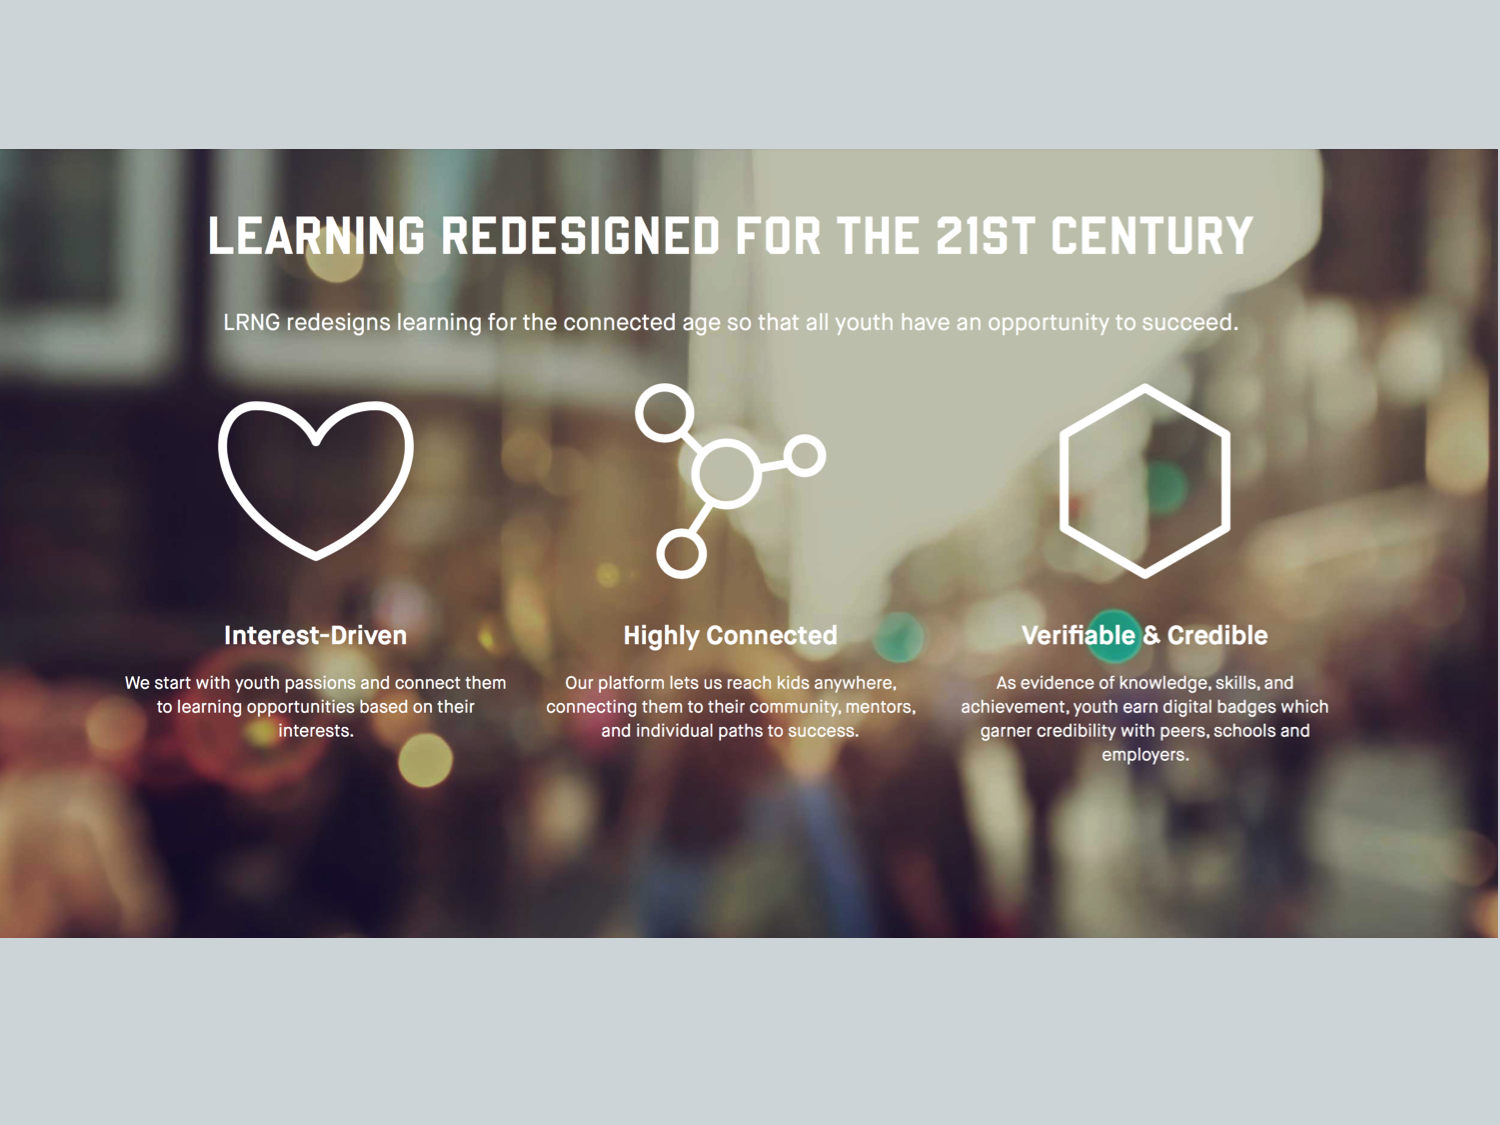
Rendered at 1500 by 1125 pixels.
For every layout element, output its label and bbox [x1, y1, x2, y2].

picture [0, 149, 1498, 938]
